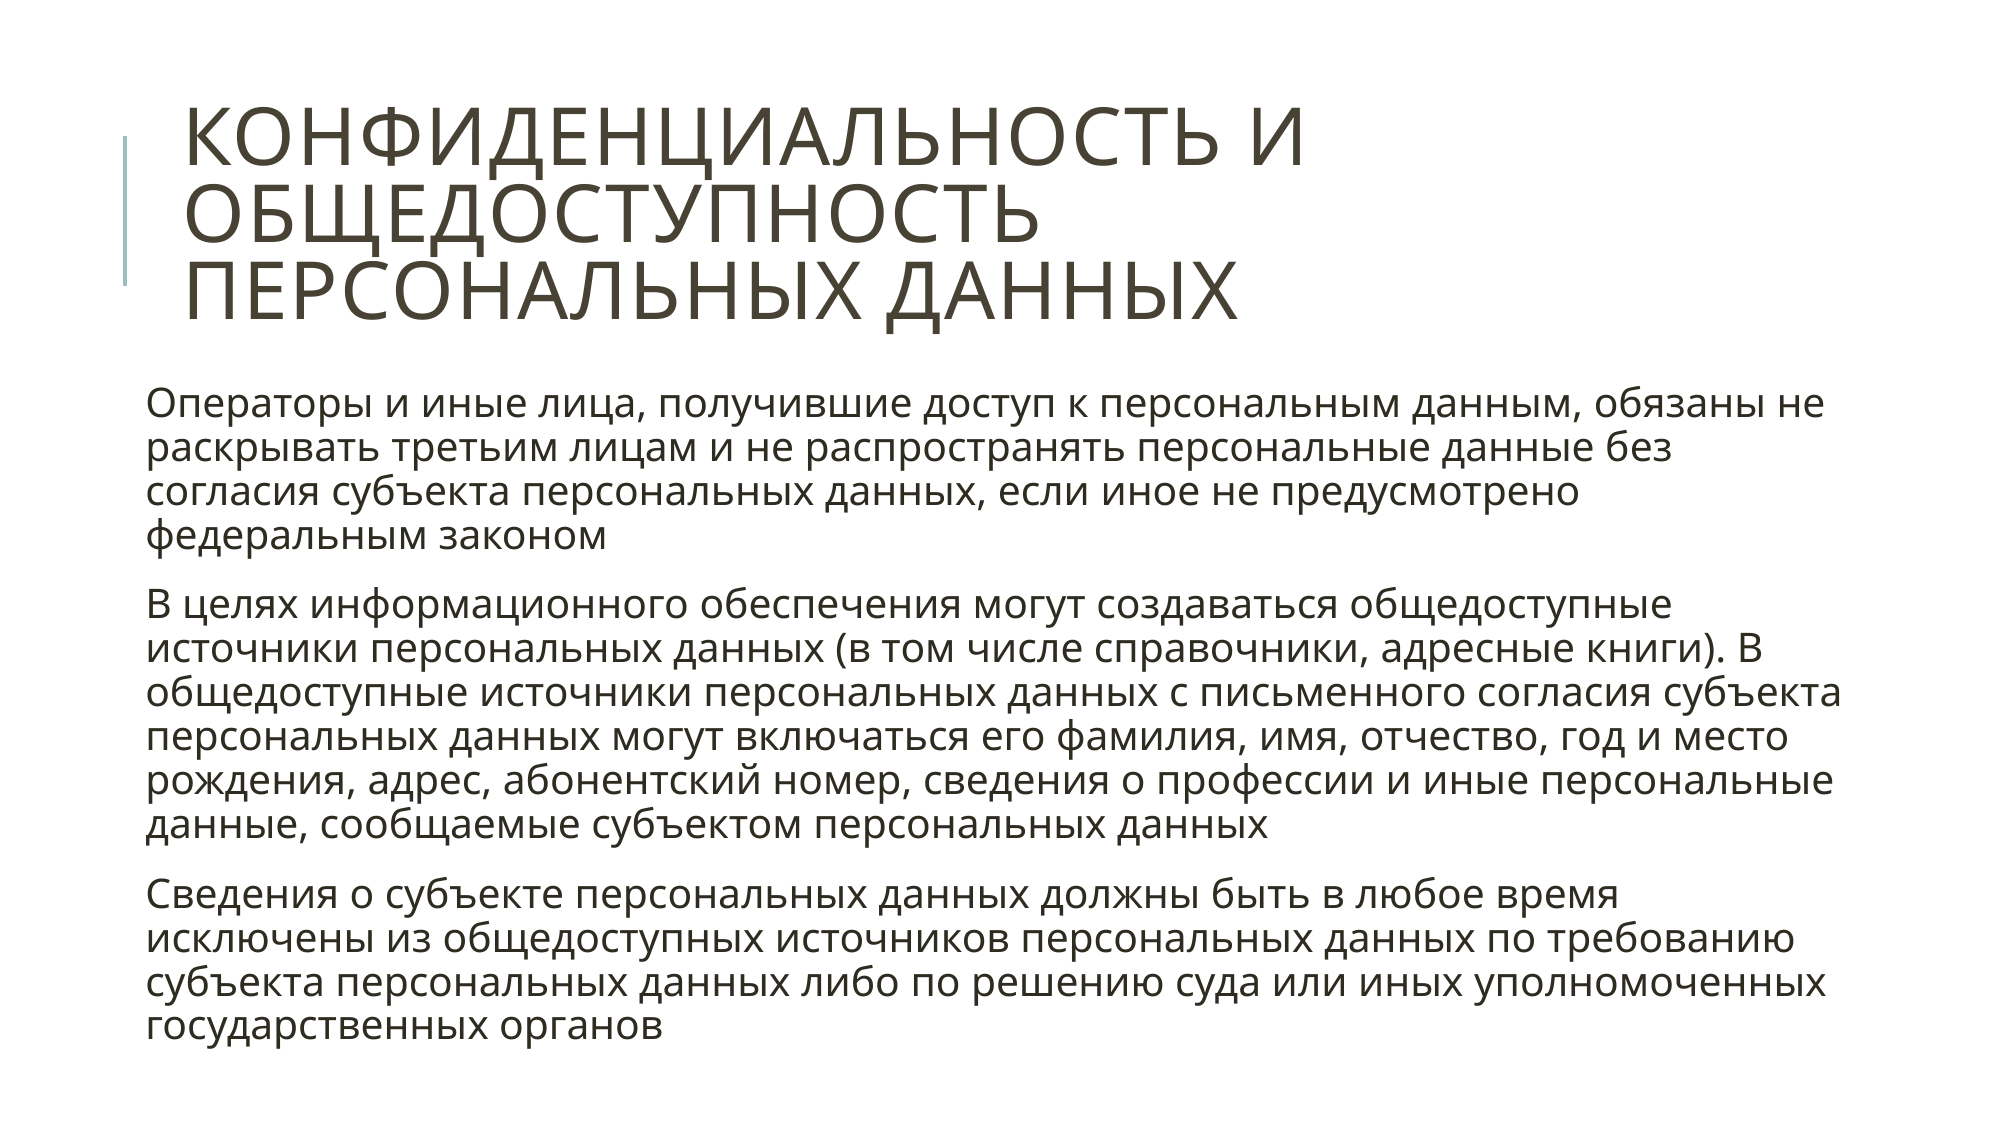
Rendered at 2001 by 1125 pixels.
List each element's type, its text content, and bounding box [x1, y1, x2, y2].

title Конфиденциальность и общедоступность персональных данных [168, 96, 1763, 342]
list Операторы и иные лица, получившие доступ к персональным данным, обязаны не раскрывать третьим лицам и не распространять персональные данные без согласия субъекта персональных данных, если иное не предусмотрено федеральным законом В целях информационного обеспечения могут создаваться общедоступные источники персональных данных (в том числе справочники, адресные книги). В общедоступные источники персональных данных с письменного согласия субъекта персональных данных могут включаться его фамилия, имя, отчество, год и место рождения, адрес, абонентский номер, сведения о профессии и иные персональные данные, сообщаемые субъектом персональных данных Сведения о субъекте персональных данных должны быть в любое время исключены из общедоступных источников персональных данных по требованию субъекта персональных данных либо по решению суда или иных уполномоченных государственных органов [124, 375, 1864, 1057]
